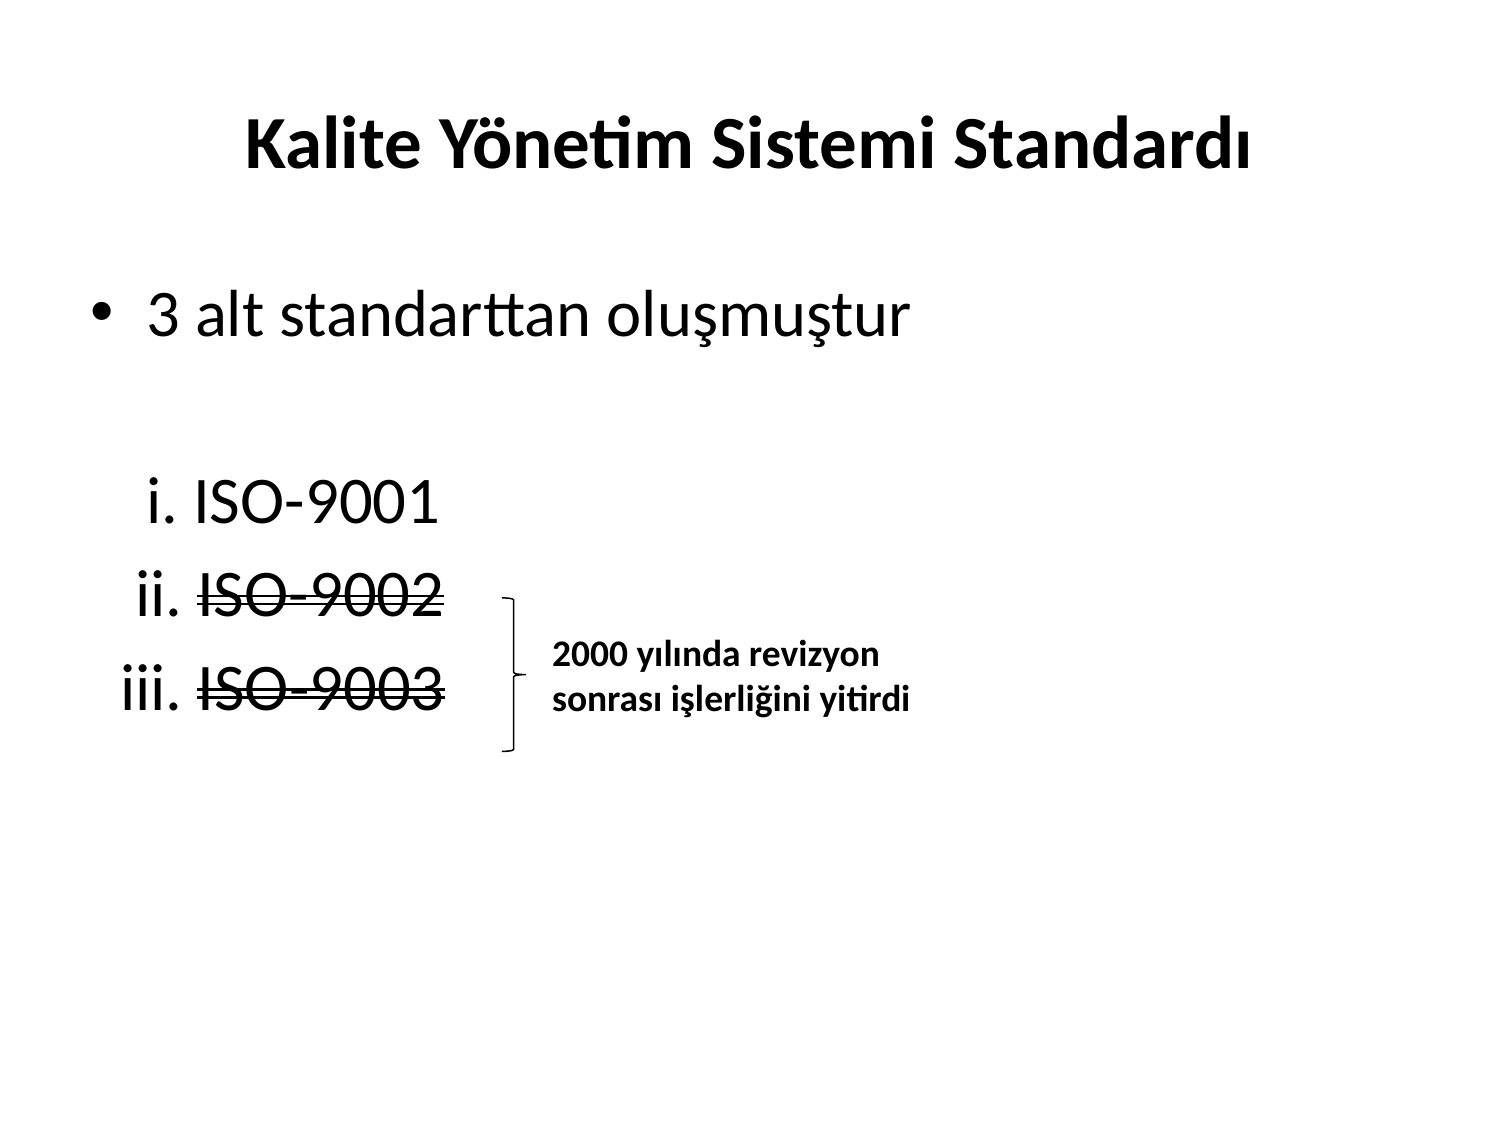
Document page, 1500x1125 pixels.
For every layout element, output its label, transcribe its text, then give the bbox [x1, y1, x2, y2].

list 3 alt standarttan oluşmuştur i. ISO-9001 ii. ISO-9002 iii. ISO-9003 [75, 262, 1425, 1005]
title Kalite Yönetim Sistemi Standardı [75, 45, 1425, 233]
text_box [501, 597, 527, 753]
text_box 2000 yılında revizyon sonrası işlerliğini yitirdi [537, 621, 1010, 727]
